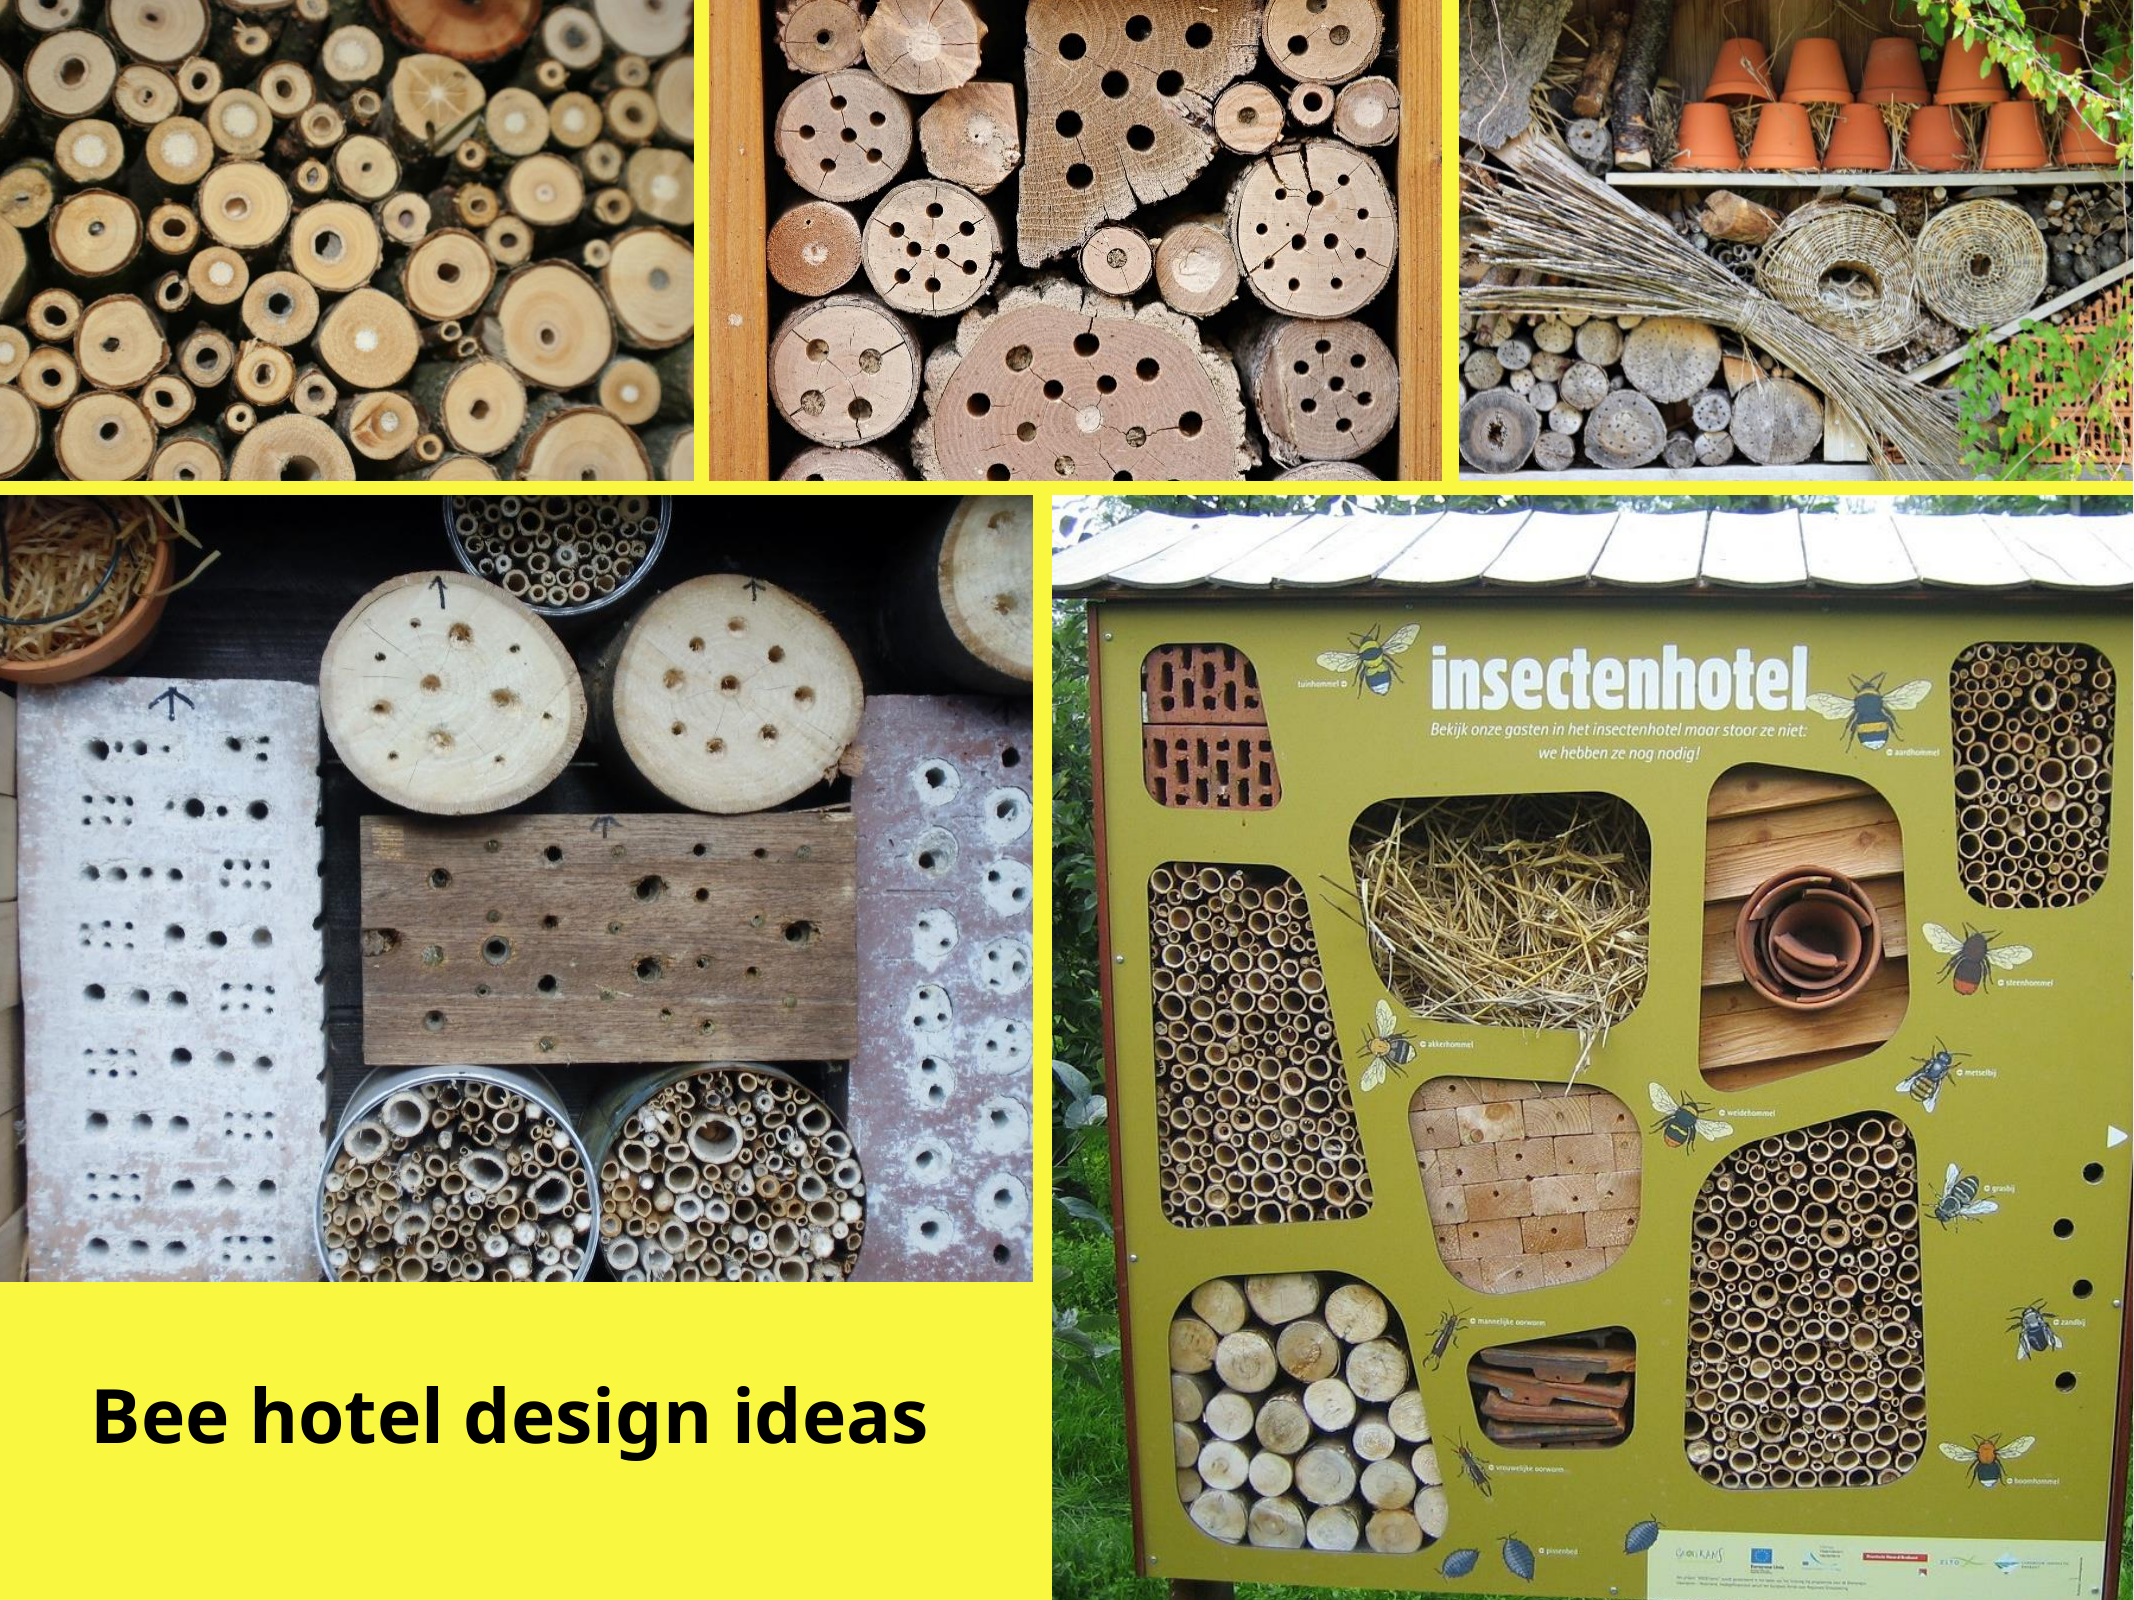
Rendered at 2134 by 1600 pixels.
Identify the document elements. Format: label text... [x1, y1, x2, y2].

picture [0, 0, 694, 482]
picture [1459, 0, 2134, 481]
text_box Bee hotel design ideas [82, 1360, 938, 1468]
picture [1052, 495, 2134, 1600]
picture [0, 495, 1034, 1282]
picture [708, 0, 1442, 481]
